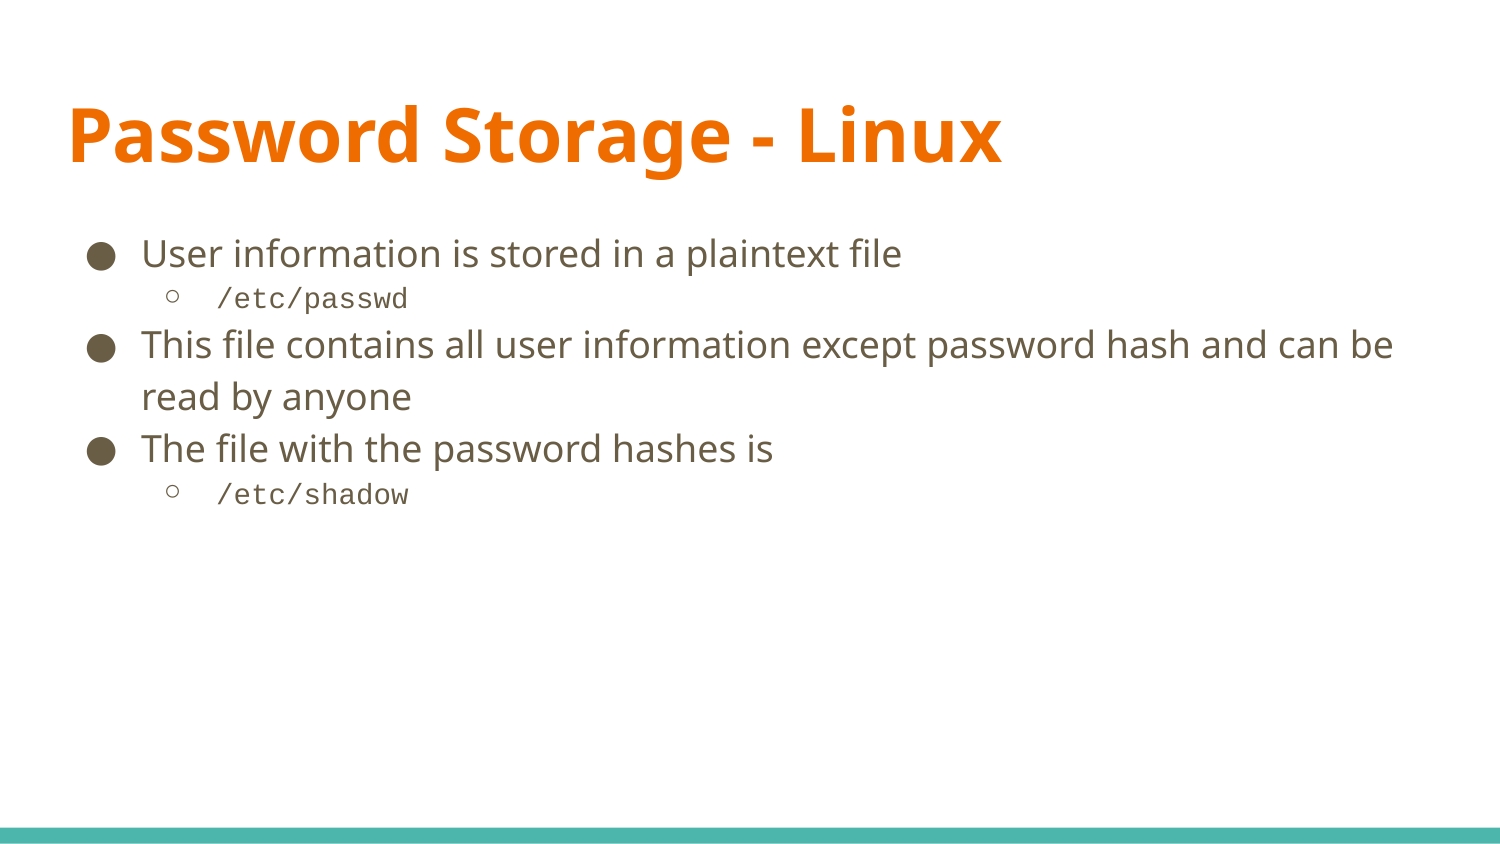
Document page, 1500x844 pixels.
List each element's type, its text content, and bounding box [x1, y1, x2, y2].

list User information is stored in a plaintext file /etc/passwd This file contains all user information except password hash and can be read by anyone The file with the password hashes is /etc/shadow [51, 207, 1449, 750]
title Password Storage - Linux [51, 72, 1449, 189]
